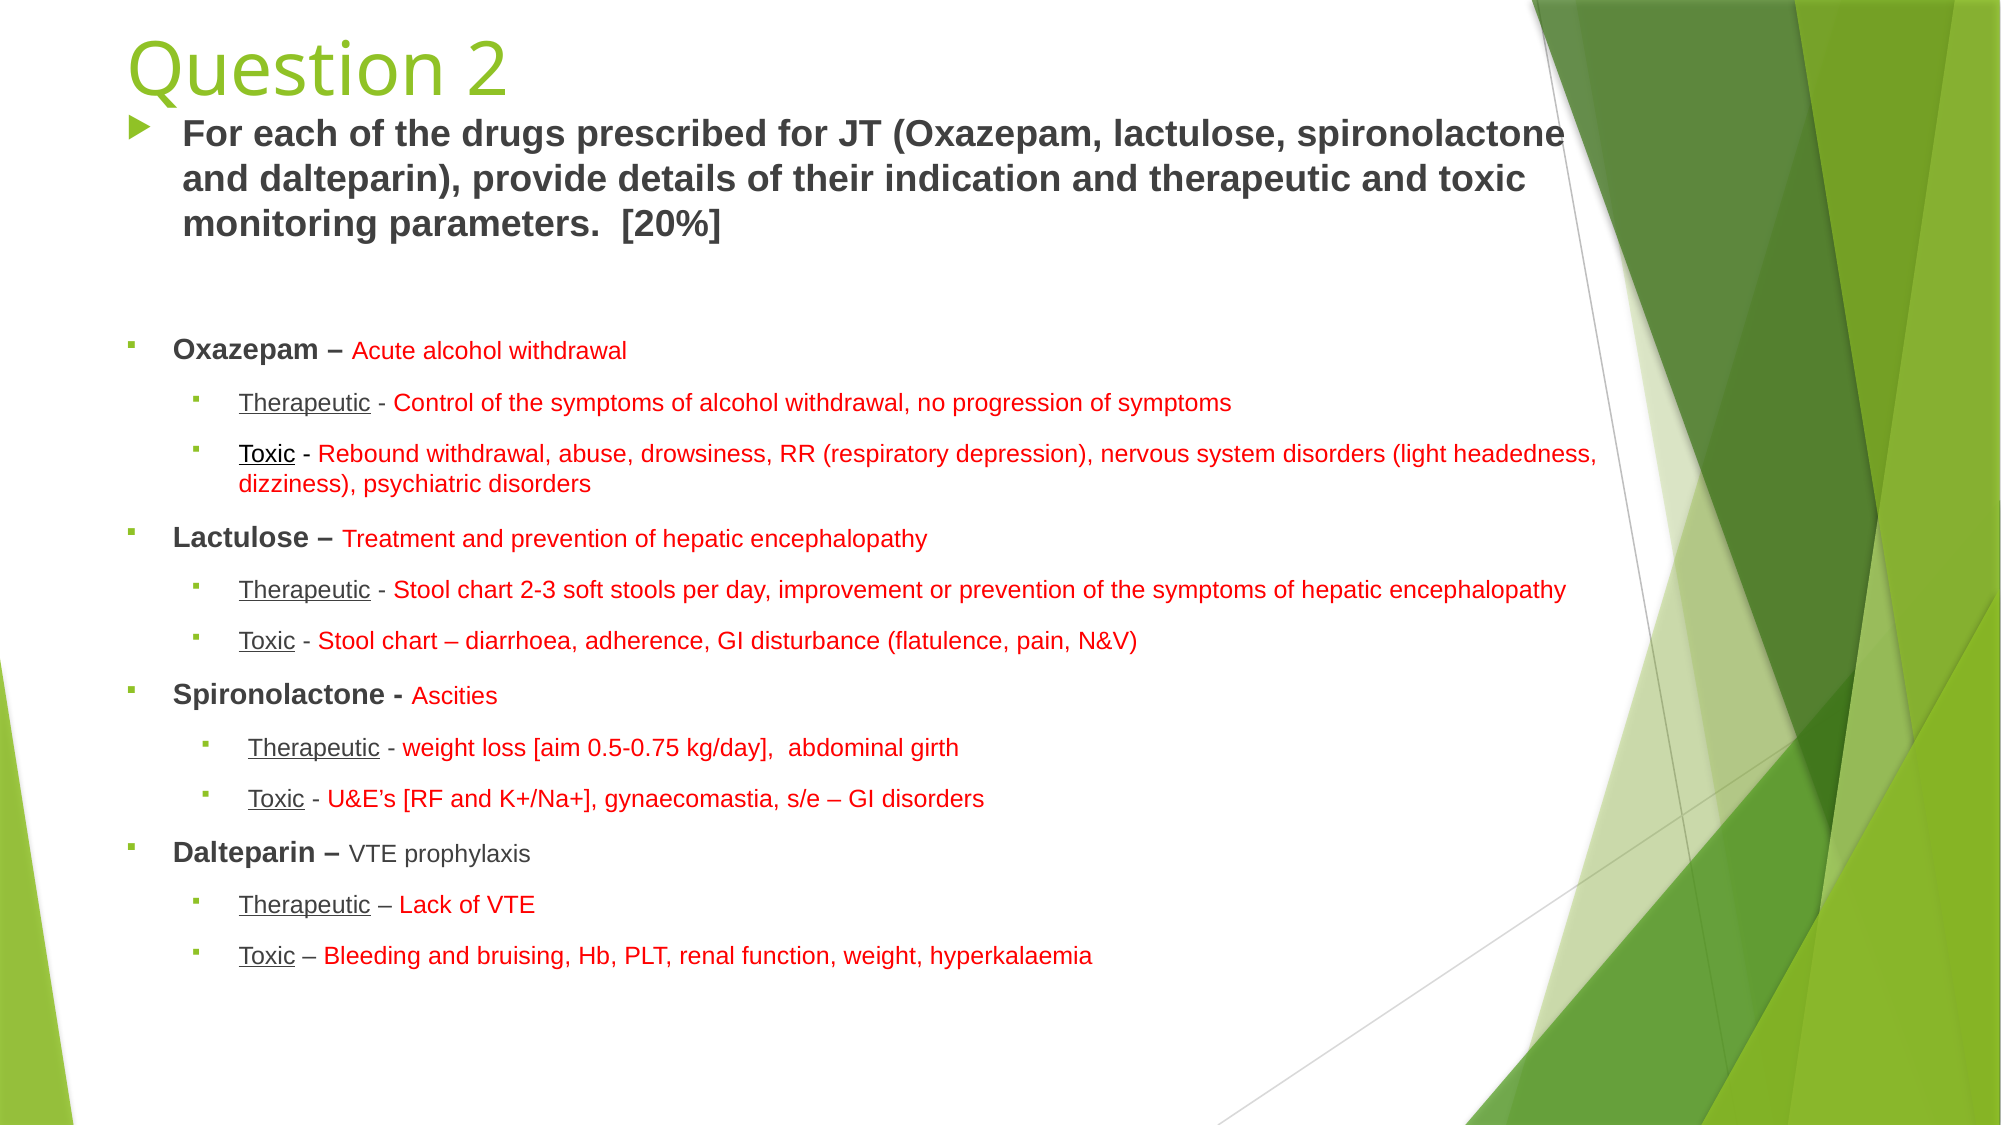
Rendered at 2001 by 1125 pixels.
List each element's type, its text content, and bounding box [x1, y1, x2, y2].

title Question 2 [111, 12, 1522, 101]
list For each of the drugs prescribed for JT (Oxazepam, lactulose, spironolactone and dalteparin), provide details of their indication and therapeutic and toxic monitoring parameters. [20%] Oxazepam – Acute alcohol withdrawal Therapeutic - Control of the symptoms of alcohol withdrawal, no progression of symptoms Toxic - Rebound withdrawal, abuse, drowsiness, RR (respiratory depression), nervous system disorders (light headedness, dizziness), psychiatric disorders Lactulose – Treatment and prevention of hepatic encephalopathy Therapeutic - Stool chart 2-3 soft stools per day, improvement or prevention of the symptoms of hepatic encephalopathy Toxic - Stool chart – diarrhoea, adherence, GI disturbance (flatulence, pain, N&V) Spironolactone - Ascities Therapeutic - weight loss [aim 0.5-0.75 kg/day], abdominal girth Toxic - U&E’s [RF and K+/Na+], gynaecomastia, s/e – GI disorders Dalteparin – VTE prophylaxis Therapeutic – Lack of VTE Toxic – Bleeding and bruising, Hb, PLT, renal function, weight, hyperkalaemia [111, 101, 1644, 1093]
